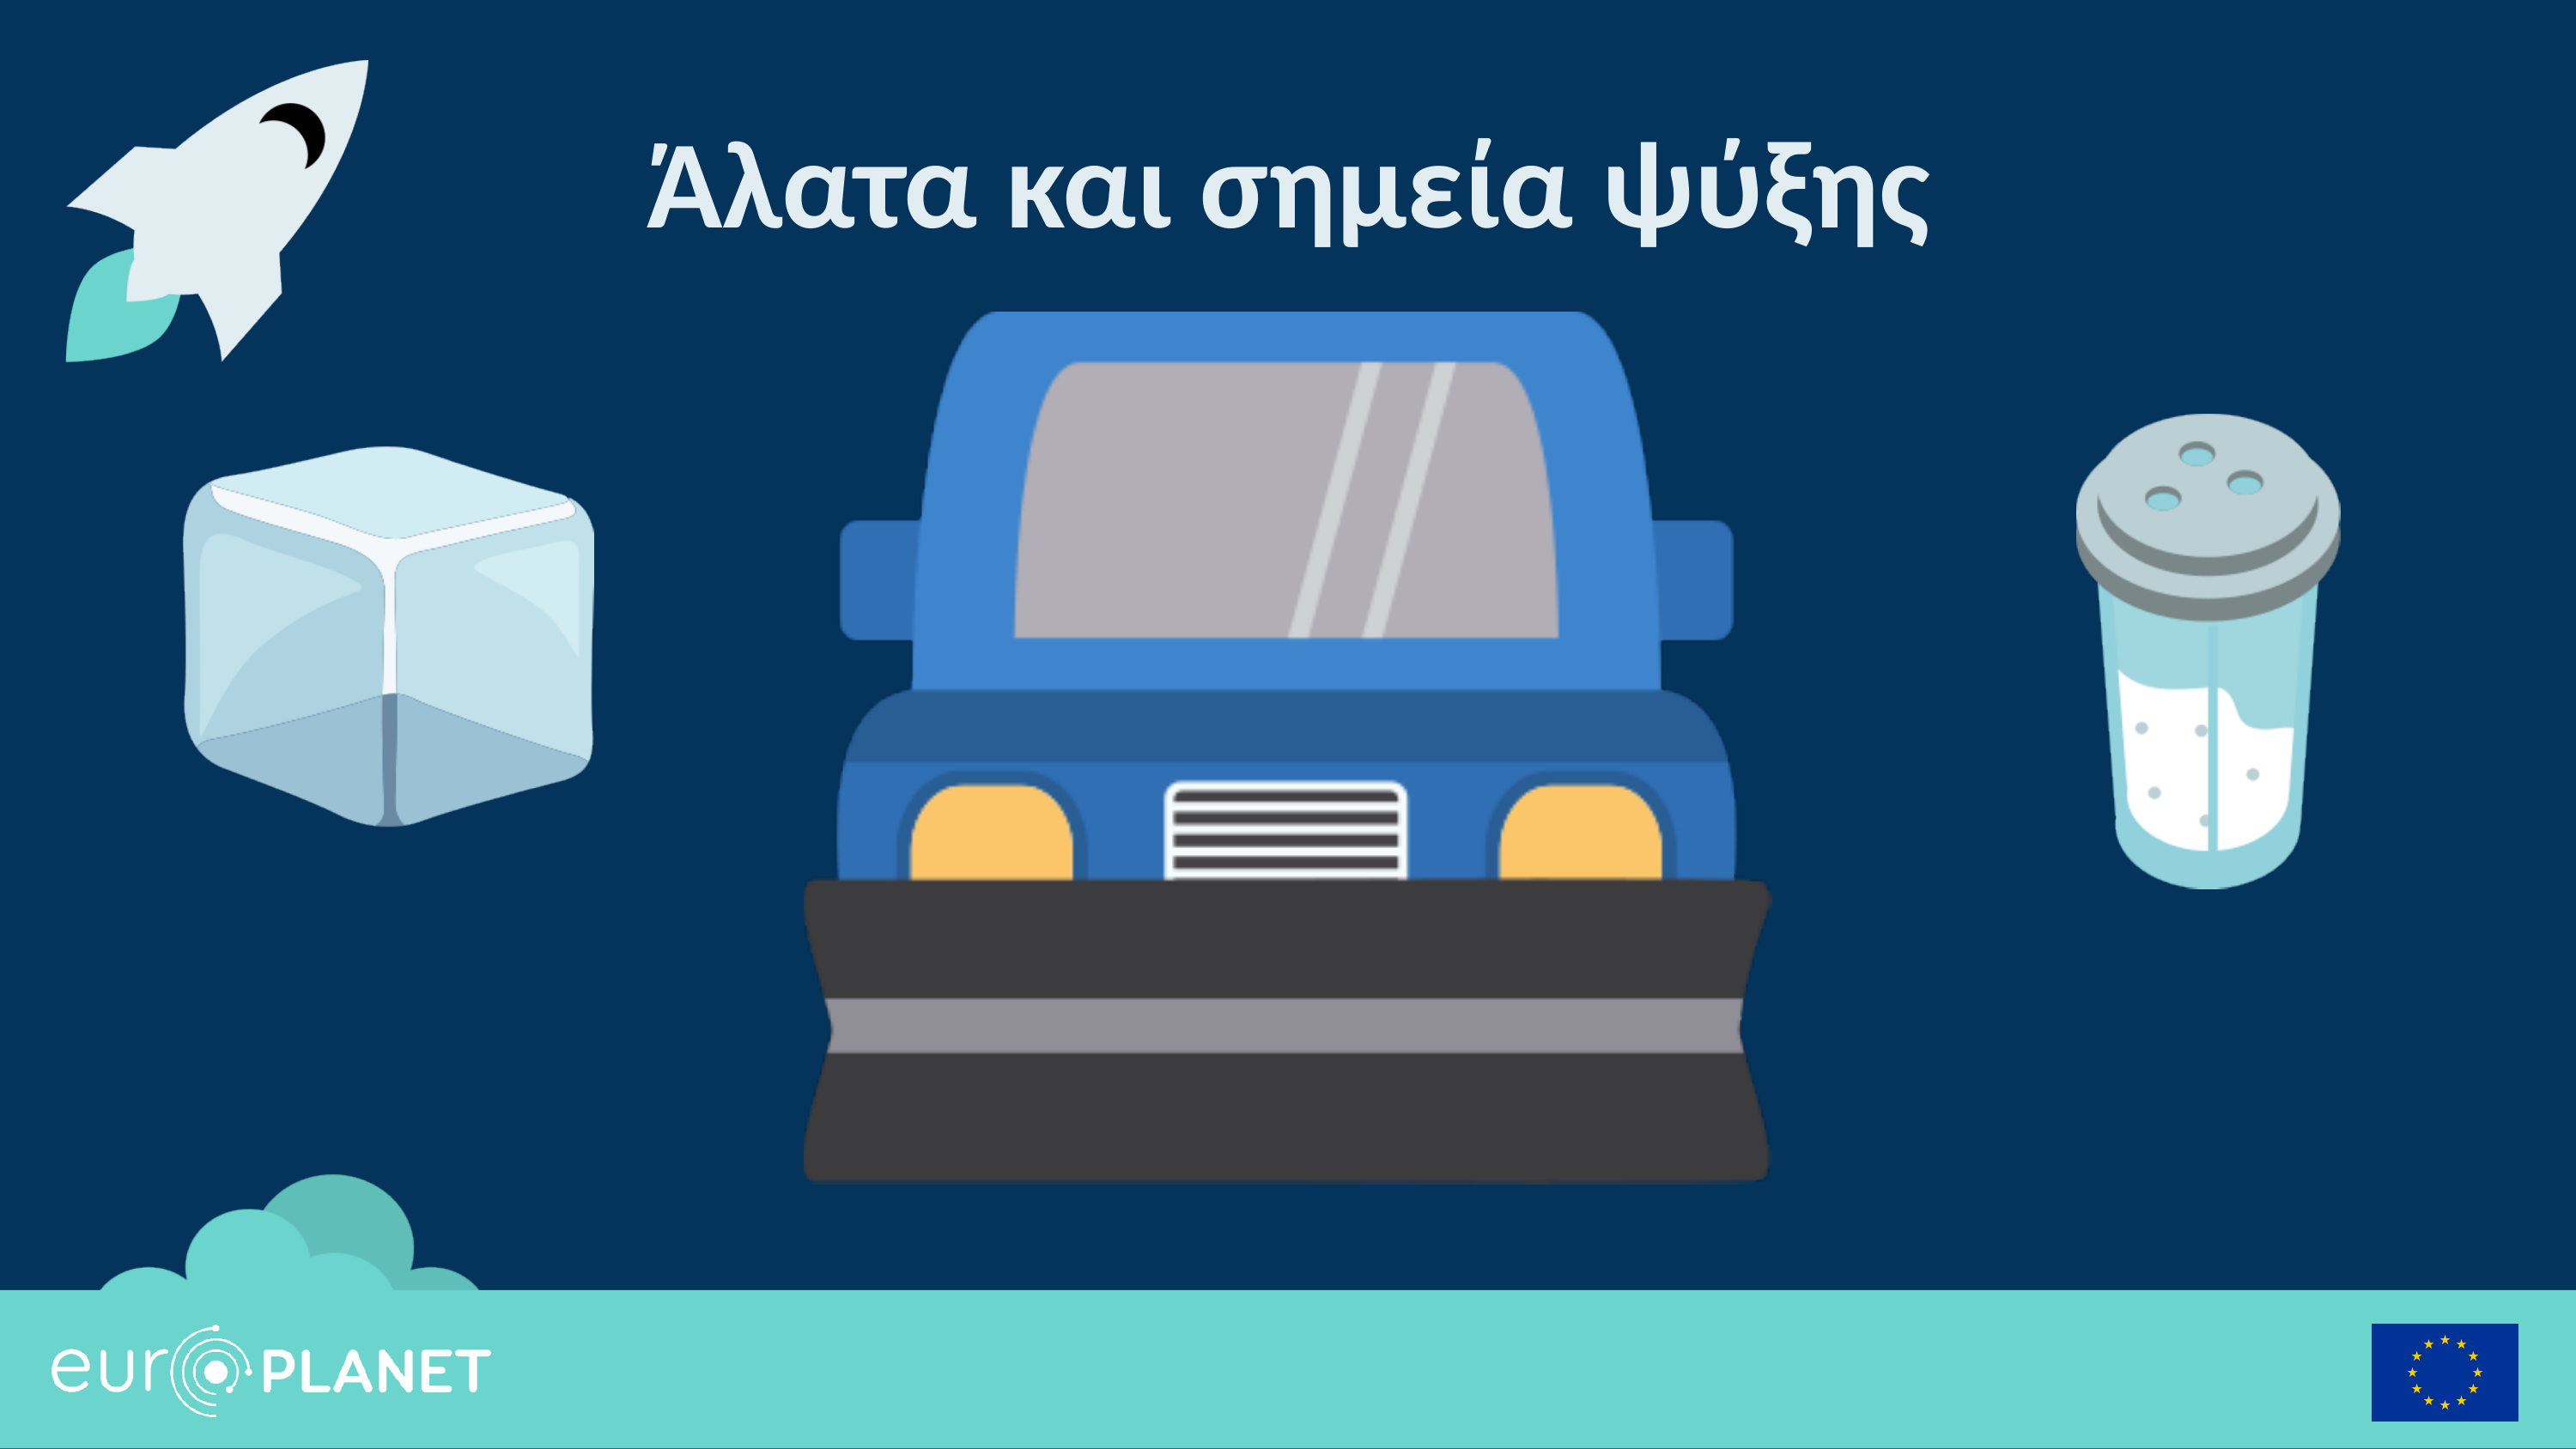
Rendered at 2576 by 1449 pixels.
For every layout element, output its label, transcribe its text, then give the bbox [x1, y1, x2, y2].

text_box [0, 1173, 2576, 1449]
title Άλατα και σημεία ψύξης [434, 97, 2143, 258]
picture [57, 59, 368, 371]
picture [804, 312, 1772, 1185]
picture [2372, 1323, 2519, 1422]
picture [182, 443, 594, 831]
picture [2075, 414, 2341, 889]
picture [27, 1303, 515, 1449]
